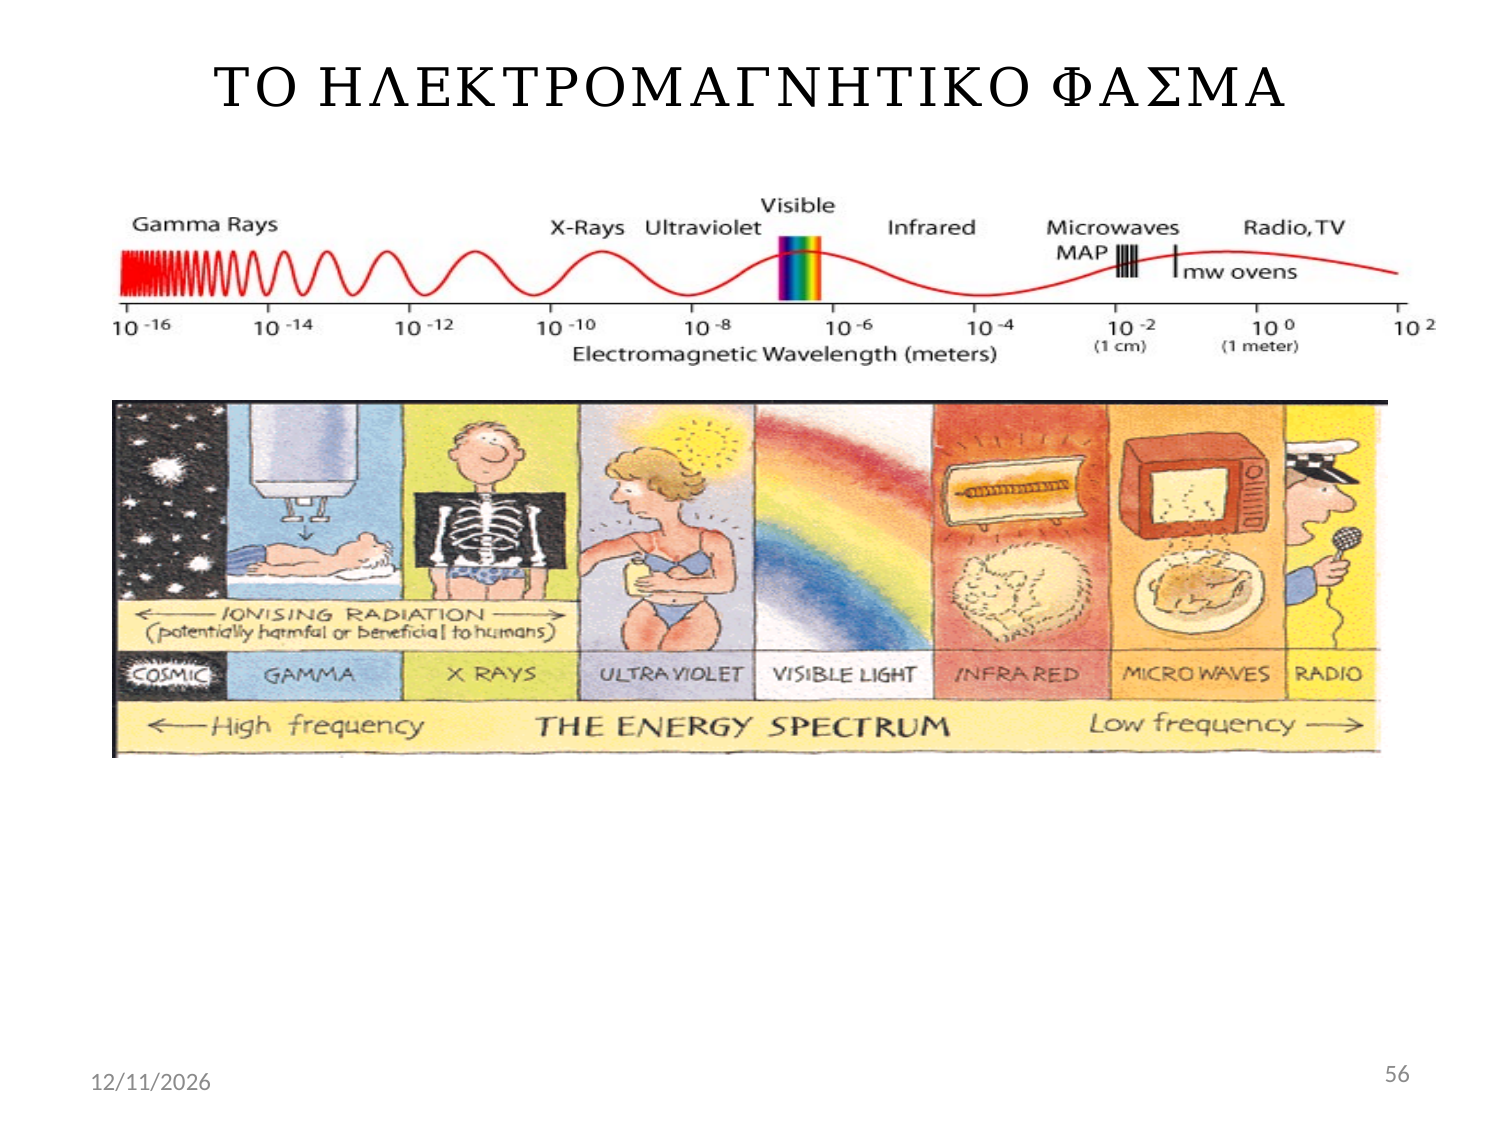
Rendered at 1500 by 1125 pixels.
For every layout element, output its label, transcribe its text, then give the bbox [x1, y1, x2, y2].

title ΤΟ ΗΛΕΚΤΡΟΜΑΓΝΗΤΙΚΟ ΦΑΣΜΑ [75, 45, 1425, 126]
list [112, 195, 1436, 366]
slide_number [75, 1058, 425, 1103]
slide_number 56 [1340, 1042, 1425, 1103]
picture [111, 400, 1389, 758]
